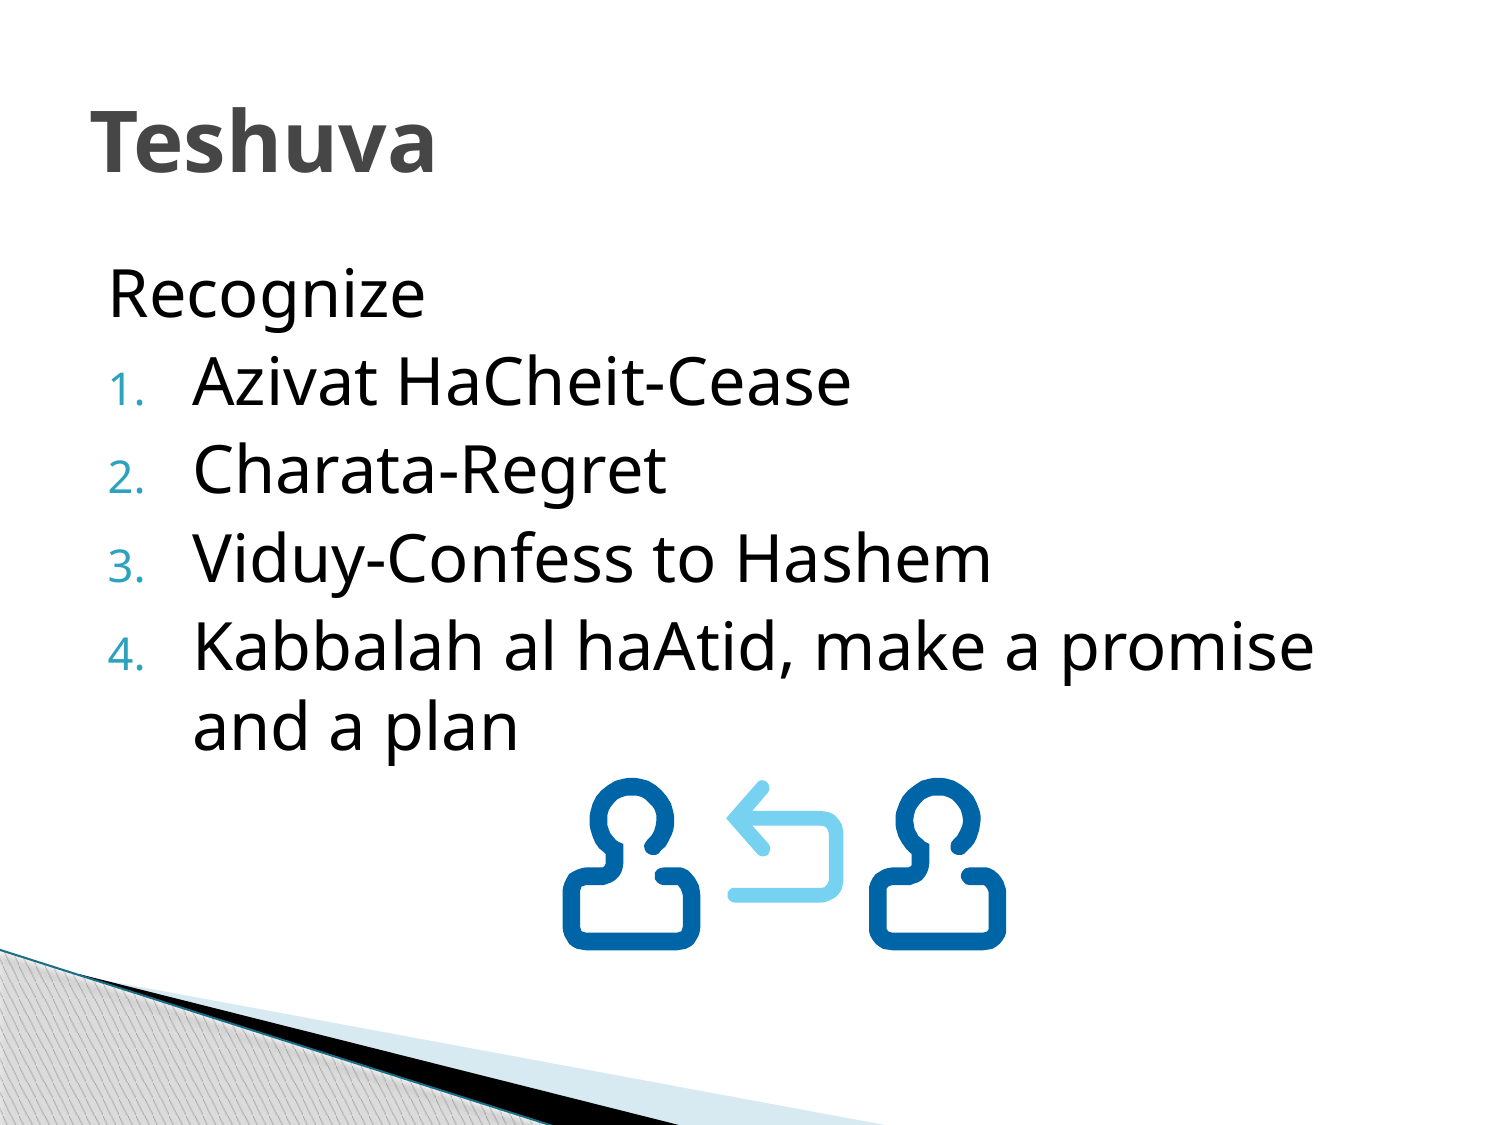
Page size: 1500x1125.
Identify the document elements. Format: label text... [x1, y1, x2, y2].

title Teshuva [75, 45, 1425, 233]
list Recognize Azivat HaCheit-Cease Charata-Regret Viduy-Confess to Hashem Kabbalah al haAtid, make a promise and a plan [75, 243, 1425, 986]
picture [562, 777, 1007, 951]
